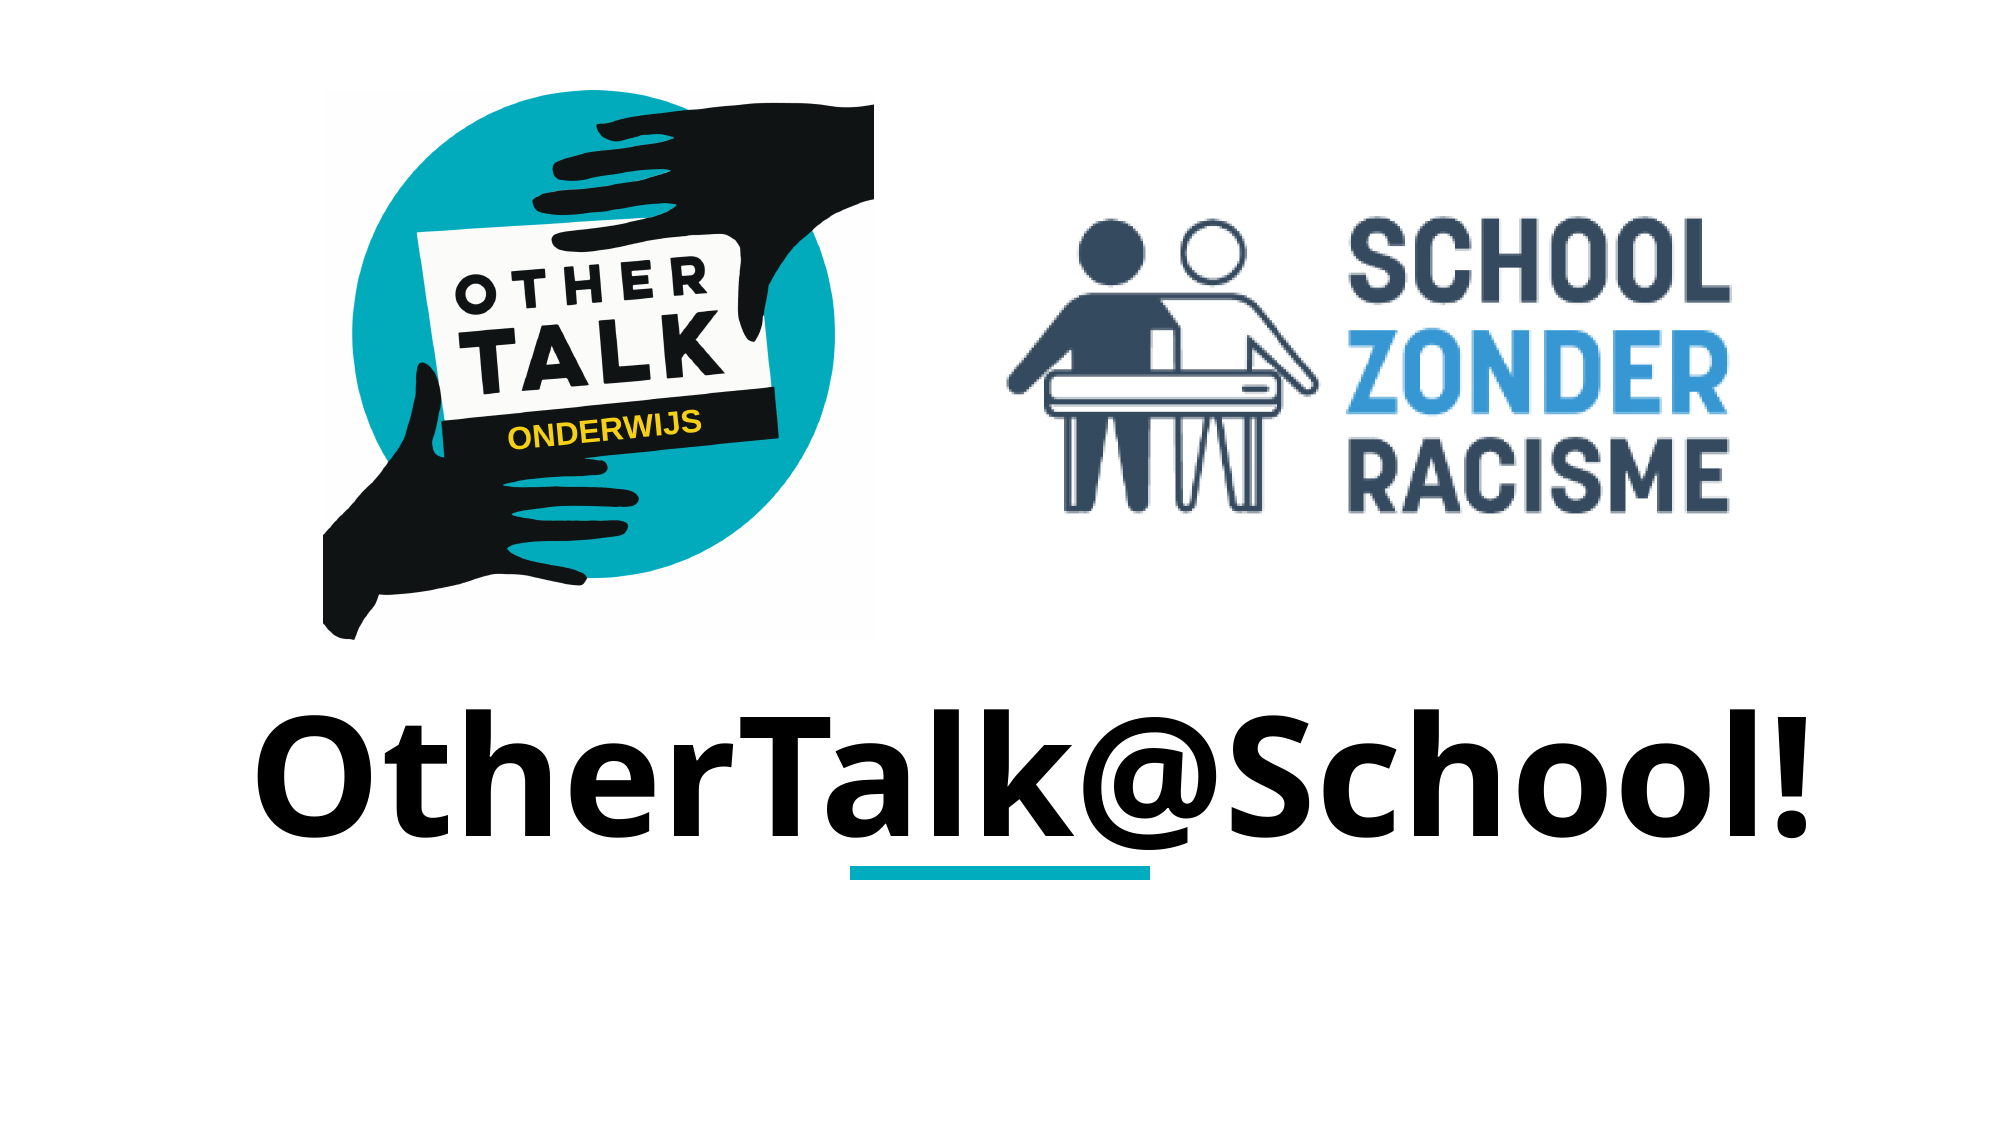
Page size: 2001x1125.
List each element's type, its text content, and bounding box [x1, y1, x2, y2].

picture [999, 167, 1741, 563]
picture [323, 90, 874, 640]
text_box OtherTalk@School! [66, 653, 2000, 912]
text_box [850, 866, 1150, 880]
